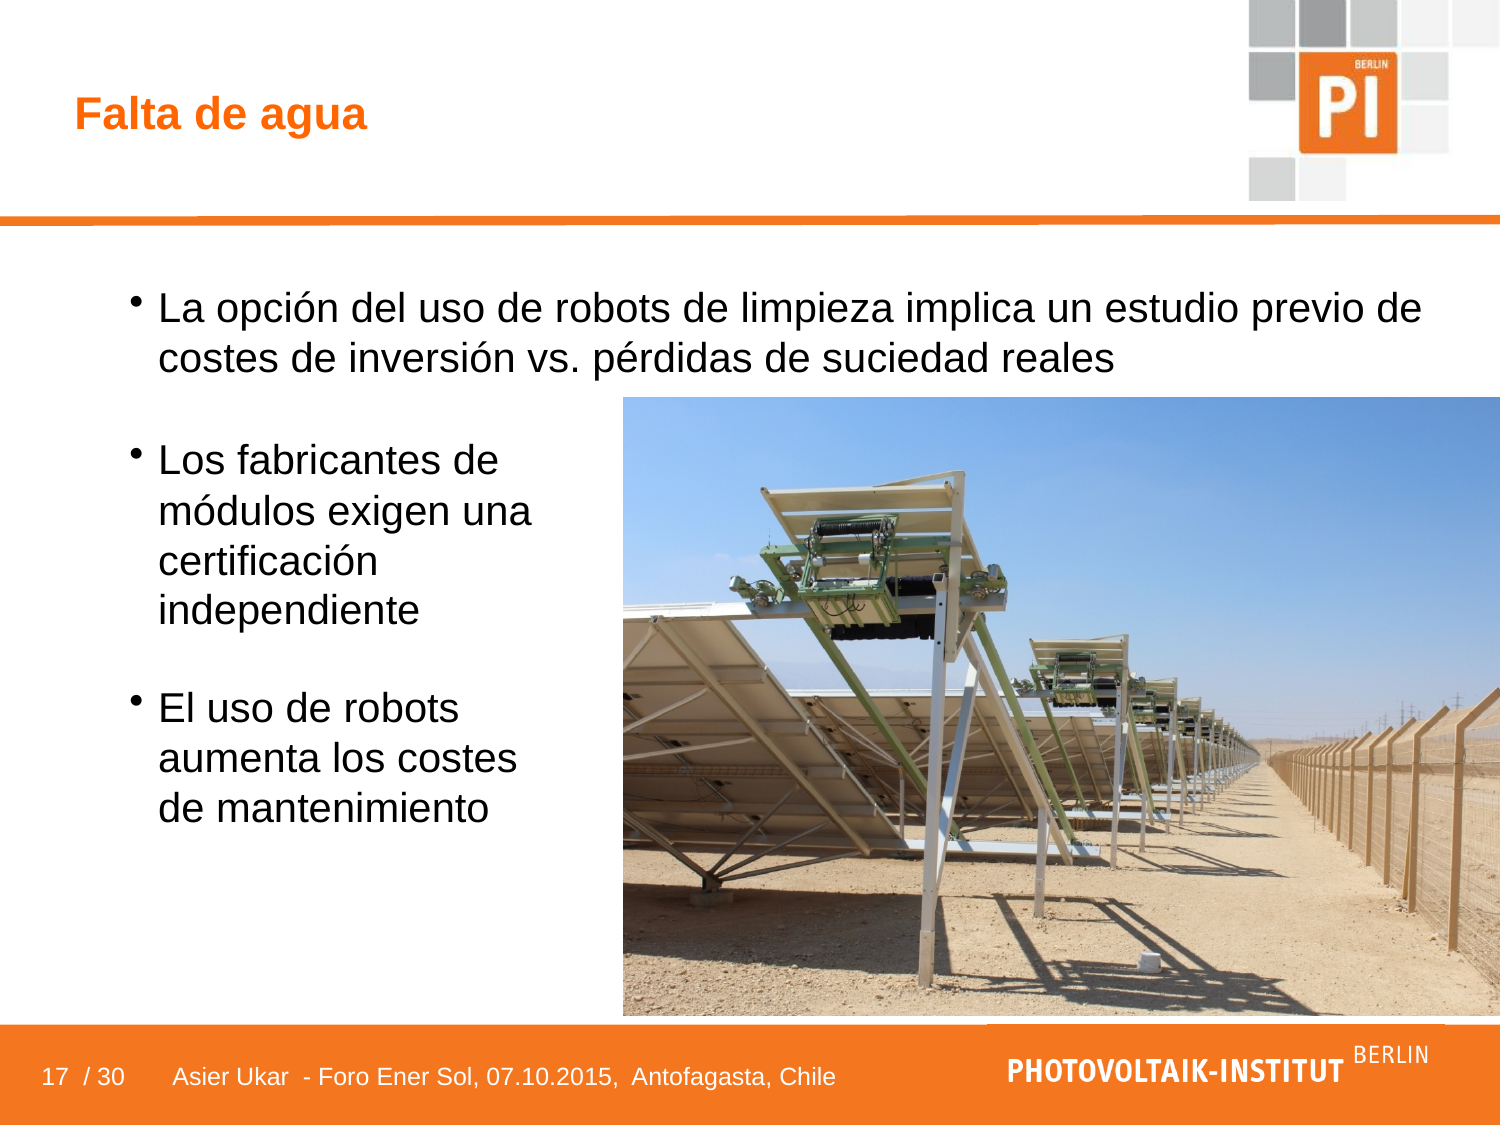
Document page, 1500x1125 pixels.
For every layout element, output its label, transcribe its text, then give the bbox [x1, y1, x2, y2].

text_box Los fabricantes de módulos exigen una certificación independiente [114, 425, 618, 674]
picture [623, 397, 1500, 1016]
title Falta de agua [59, 75, 1220, 194]
picture [1248, 0, 1500, 201]
list La opción del uso de robots de limpieza implica un estudio previo de costes de inversión vs. pérdidas de suciedad reales [114, 273, 1450, 425]
picture [987, 1024, 1445, 1109]
text_box El uso de robots aumenta los costes de mantenimiento [114, 673, 577, 921]
